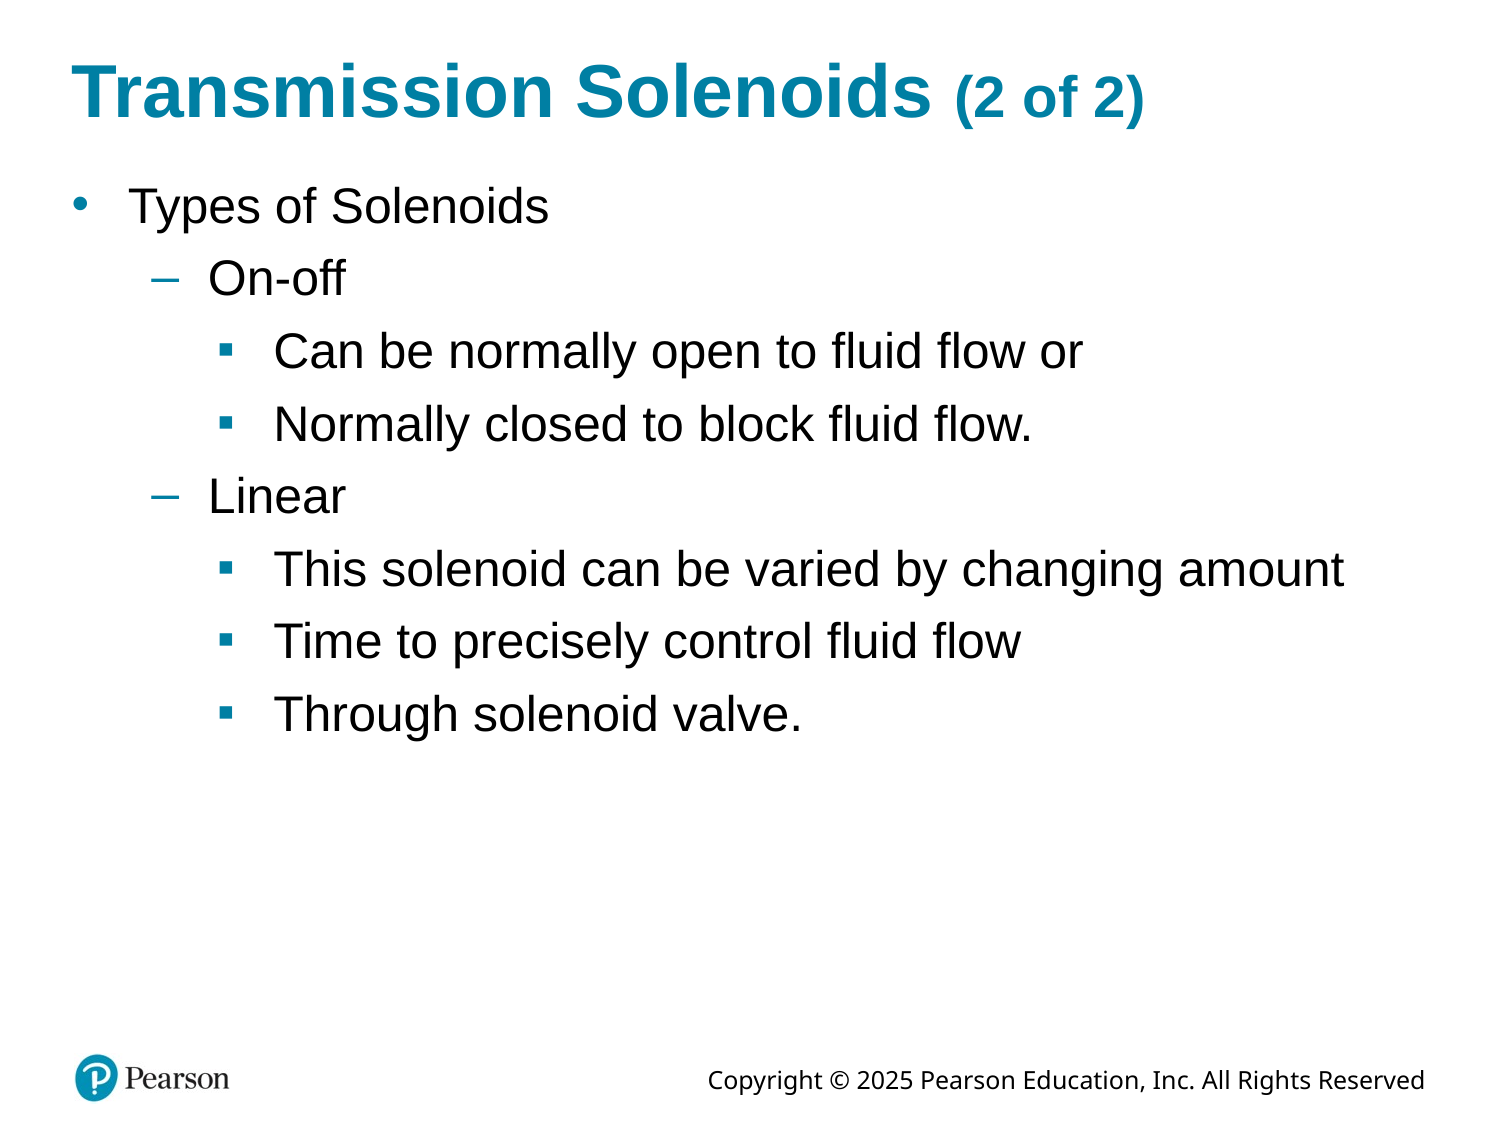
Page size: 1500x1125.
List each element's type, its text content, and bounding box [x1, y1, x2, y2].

list Types of Solenoids On-off Can be normally open to fluid flow or Normally closed to block fluid flow. Linear This solenoid can be varied by changing amount Time to precisely control fluid flow Through solenoid valve. [71, 135, 1430, 779]
title Transmission Solenoids (2 of 2) [71, 0, 1430, 135]
picture [74, 1053, 230, 1104]
